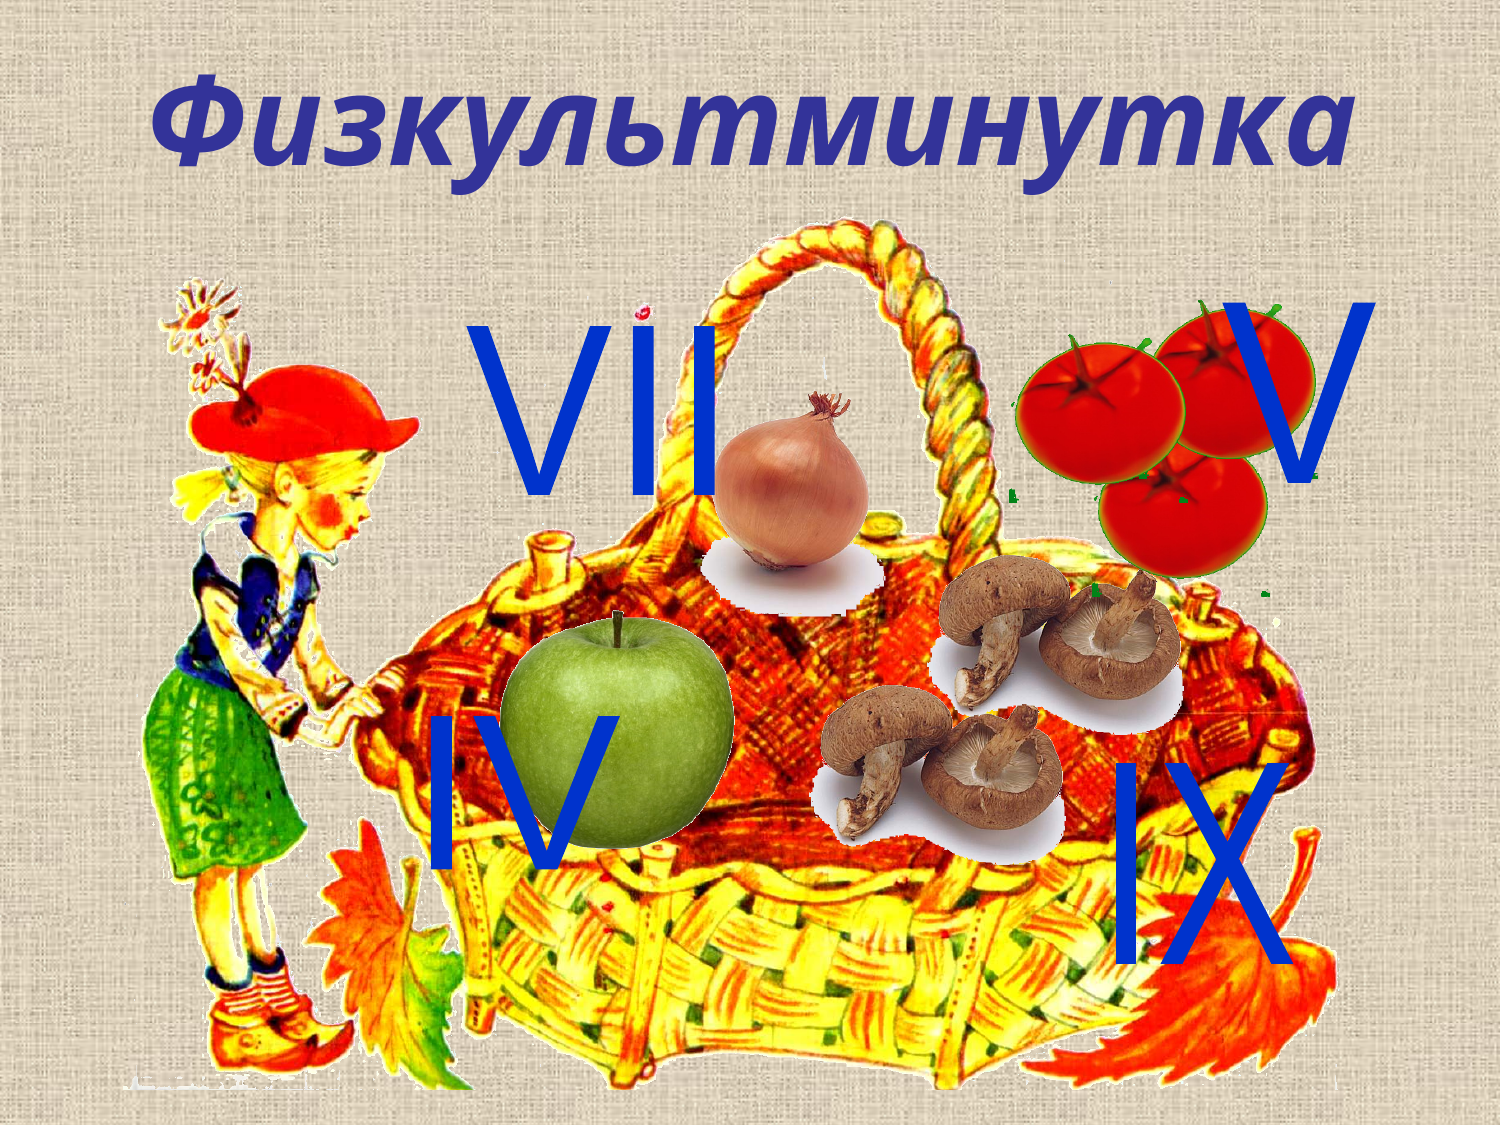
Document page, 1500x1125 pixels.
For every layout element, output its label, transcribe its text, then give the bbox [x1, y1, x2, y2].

title Физкультминутка [76, 42, 1428, 188]
picture [0, 0, 1500, 1125]
